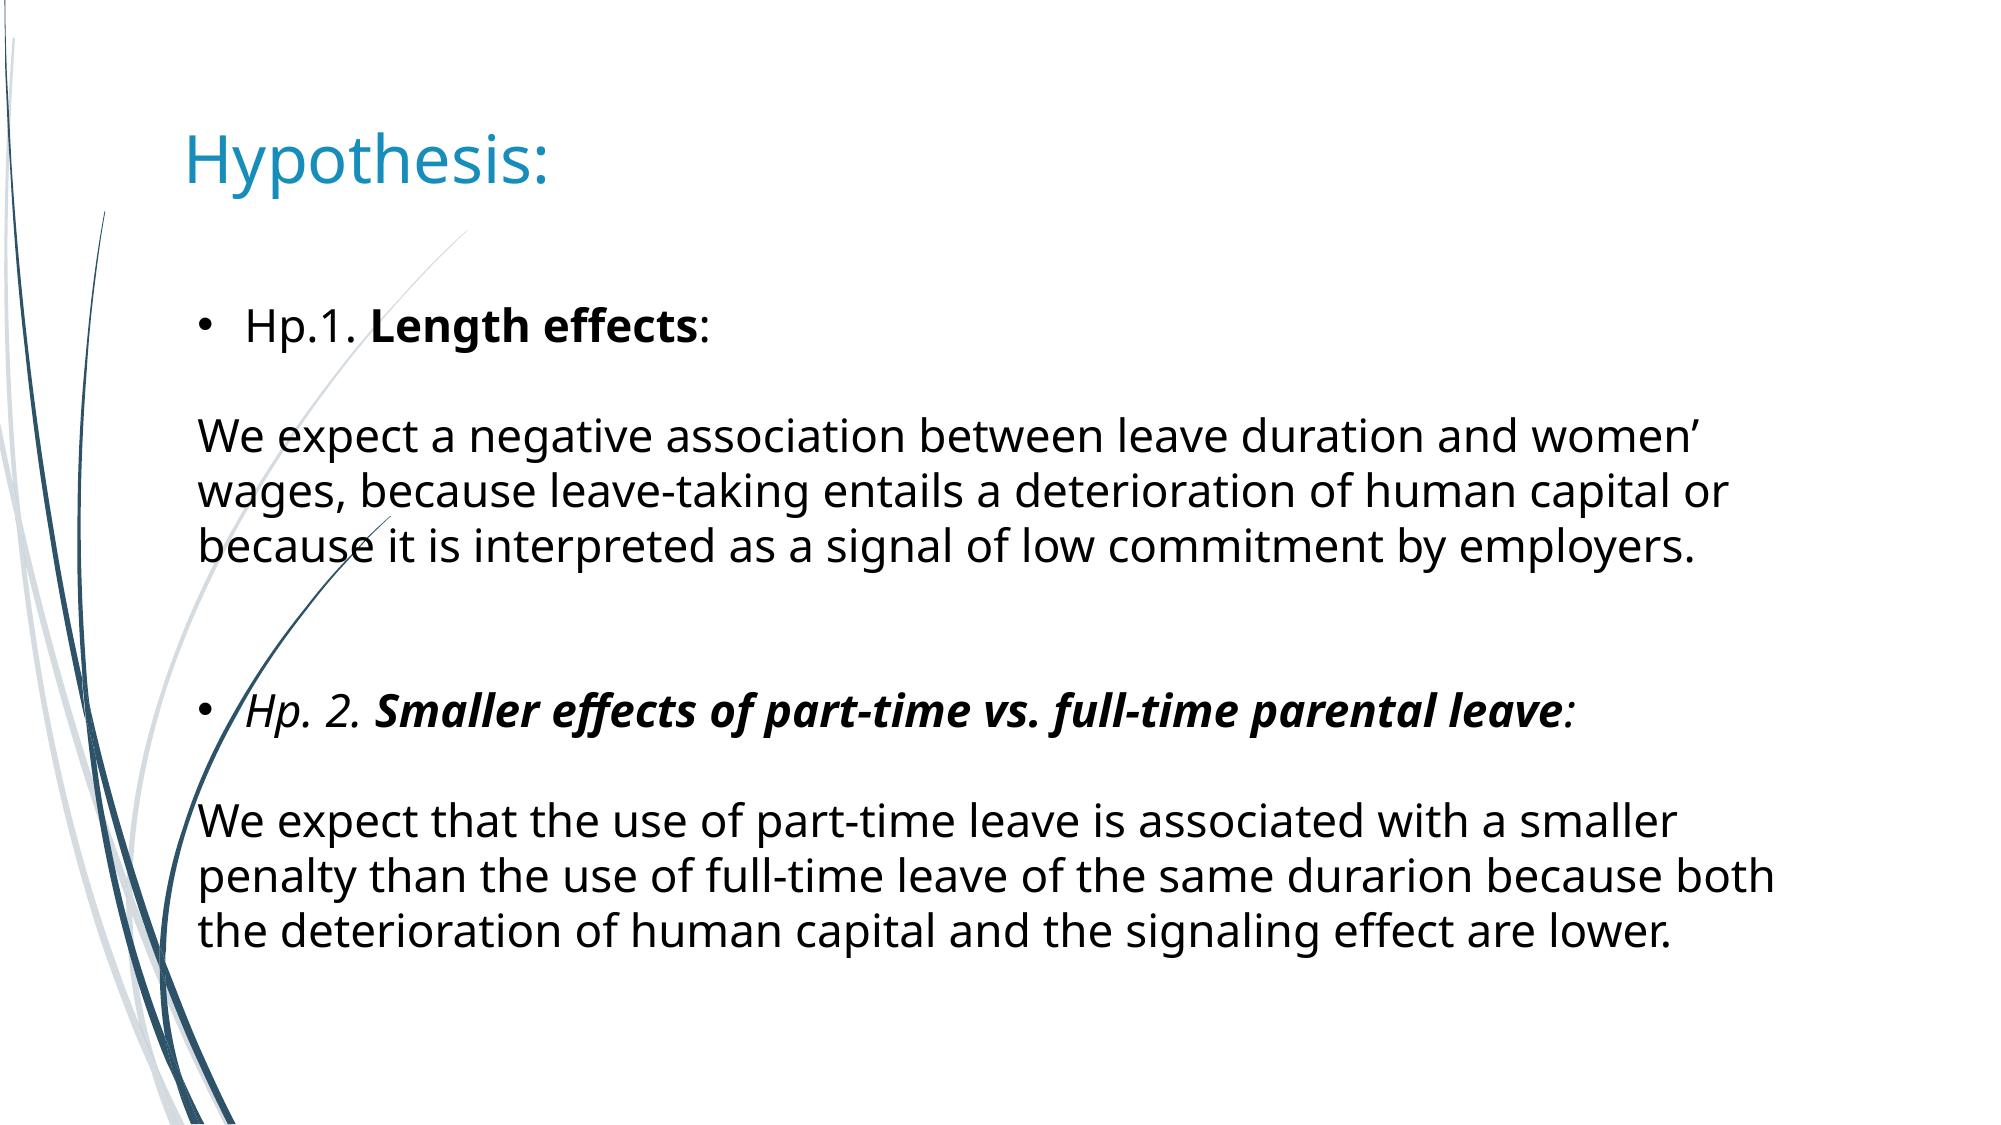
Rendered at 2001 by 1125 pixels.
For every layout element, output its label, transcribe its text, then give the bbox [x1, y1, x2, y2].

text_box Hypothesis: [168, 109, 1699, 204]
text_box Hp.1. Length effects: We expect a negative association between leave duration and women’ wages, because leave-taking entails a deterioration of human capital or because it is interpreted as a signal of low commitment by employers. Hp. 2. Smaller effects of part-time vs. full-time parental leave: We expect that the use of part-time leave is associated with a smaller penalty than the use of full-time leave of the same durarion because both the deterioration of human capital and the signaling effect are lower. [182, 289, 1835, 1054]
